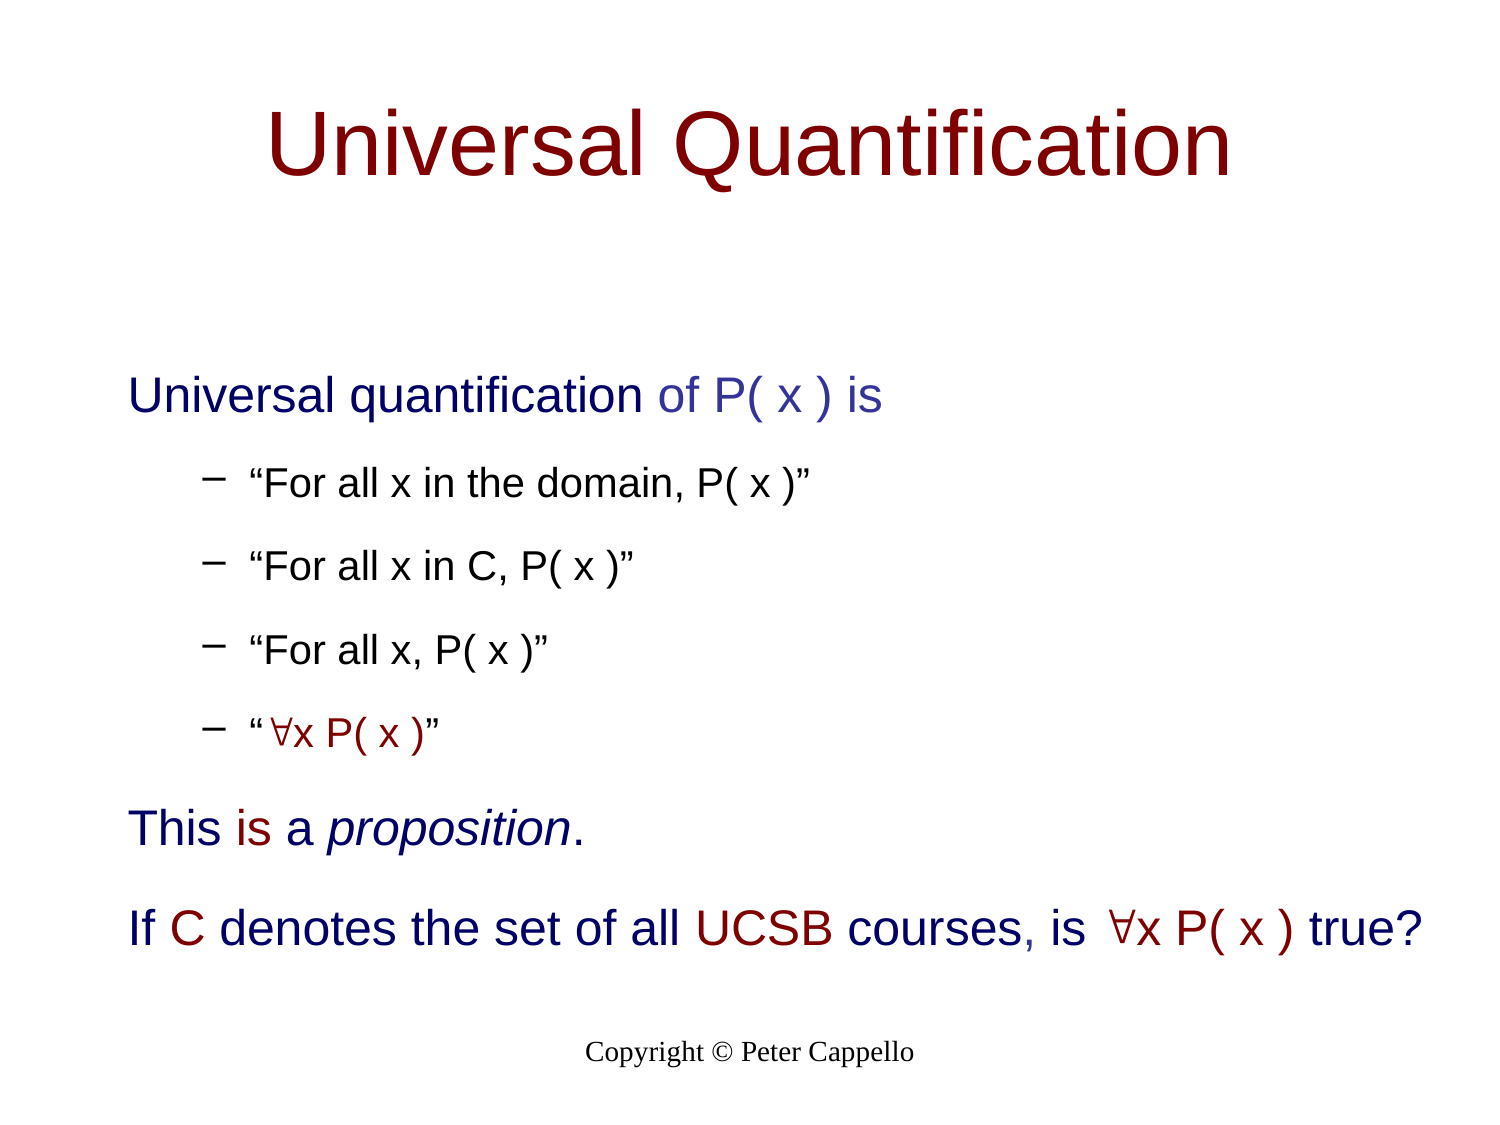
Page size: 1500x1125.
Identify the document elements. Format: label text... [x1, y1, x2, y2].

title Universal Quantification [75, 45, 1425, 233]
footer Copyright © Peter Cappello [512, 1024, 988, 1103]
list Universal quantification of P( x ) is “For all x in the domain, P( x )” “For all x in C, P( x )” “For all x, P( x )” “x P( x )” This is a proposition. If C denotes the set of all UCSB courses, is x P( x ) true? [112, 324, 1475, 1013]
